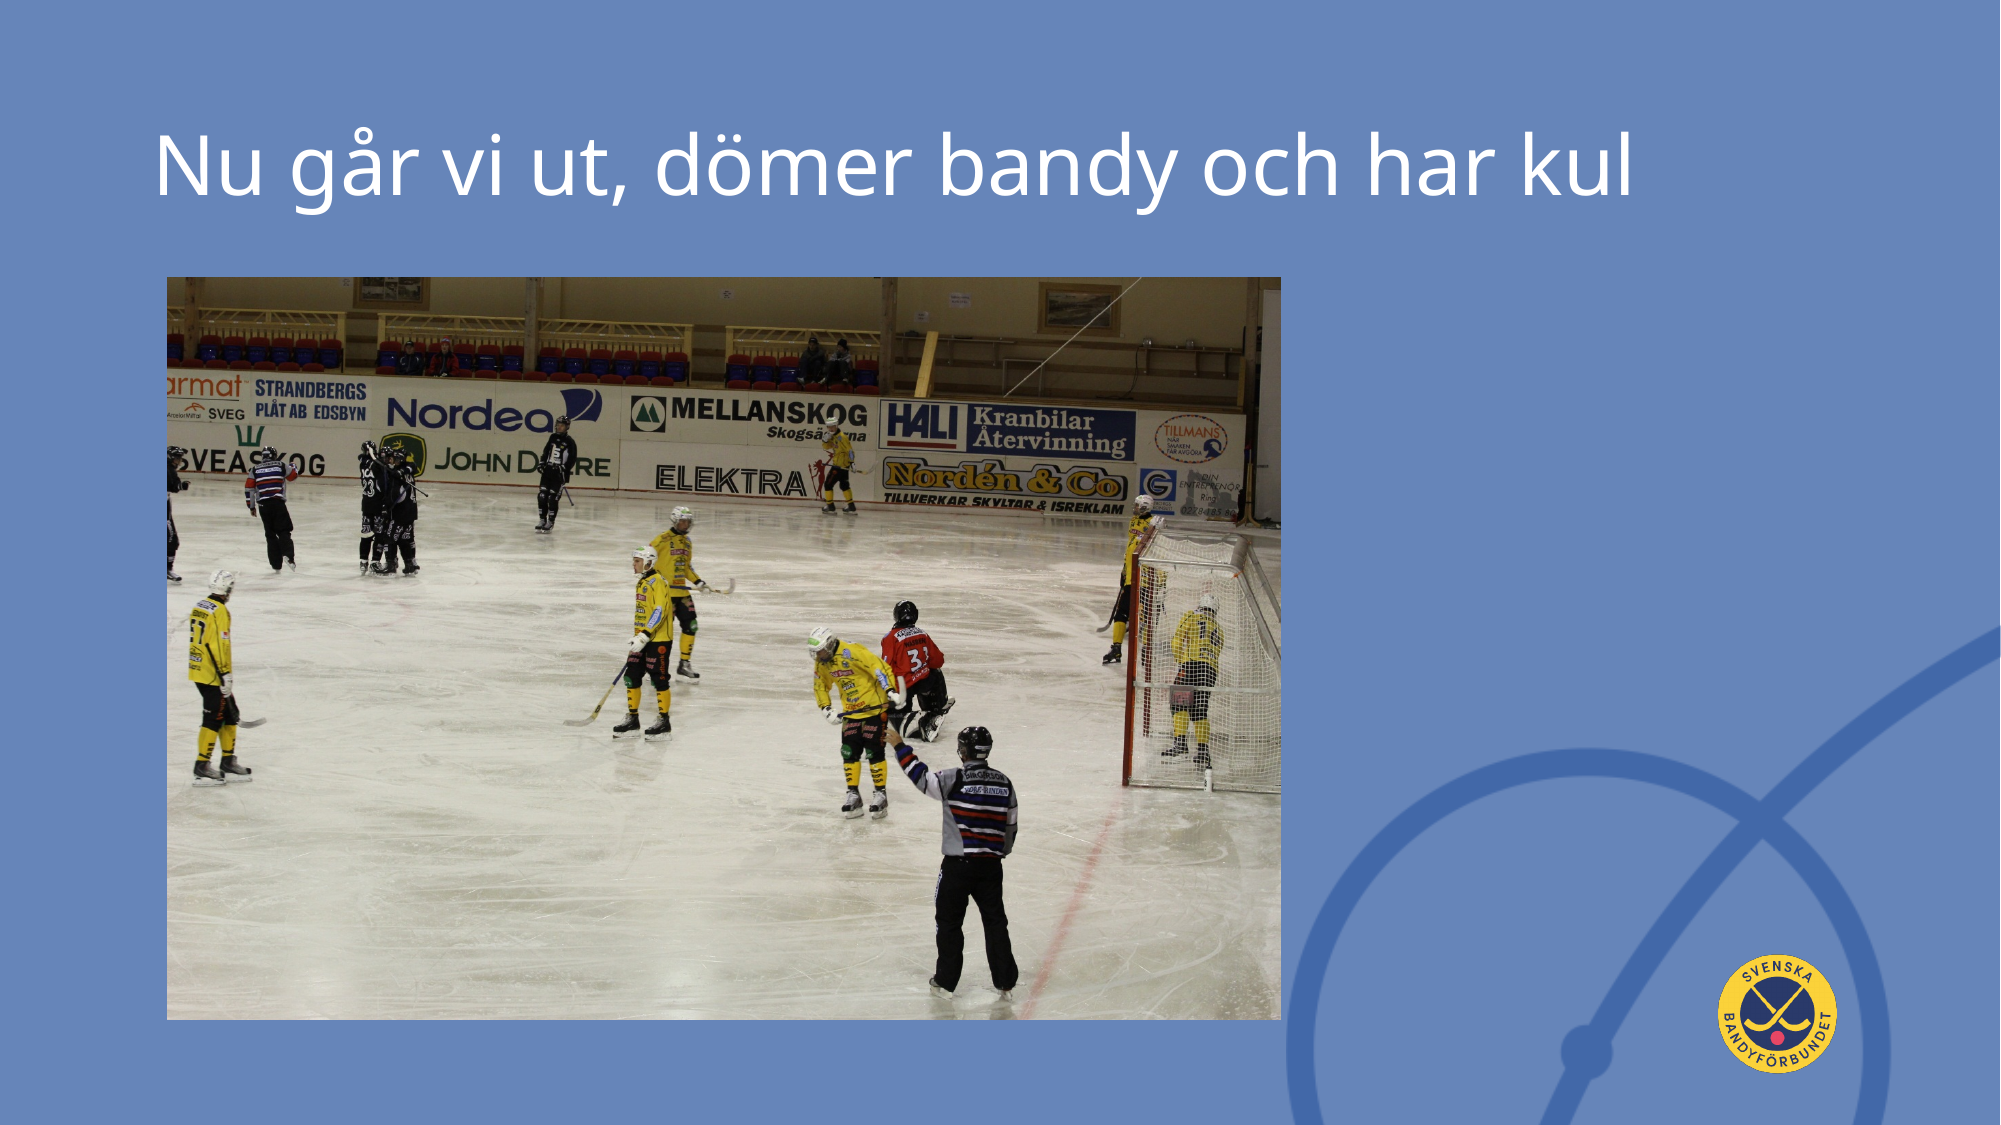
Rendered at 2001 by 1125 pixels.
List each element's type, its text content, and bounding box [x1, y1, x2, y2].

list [167, 277, 1281, 1020]
picture [1713, 950, 1841, 1077]
title Nu går vi ut, dömer bandy och har kul [137, 59, 1863, 278]
